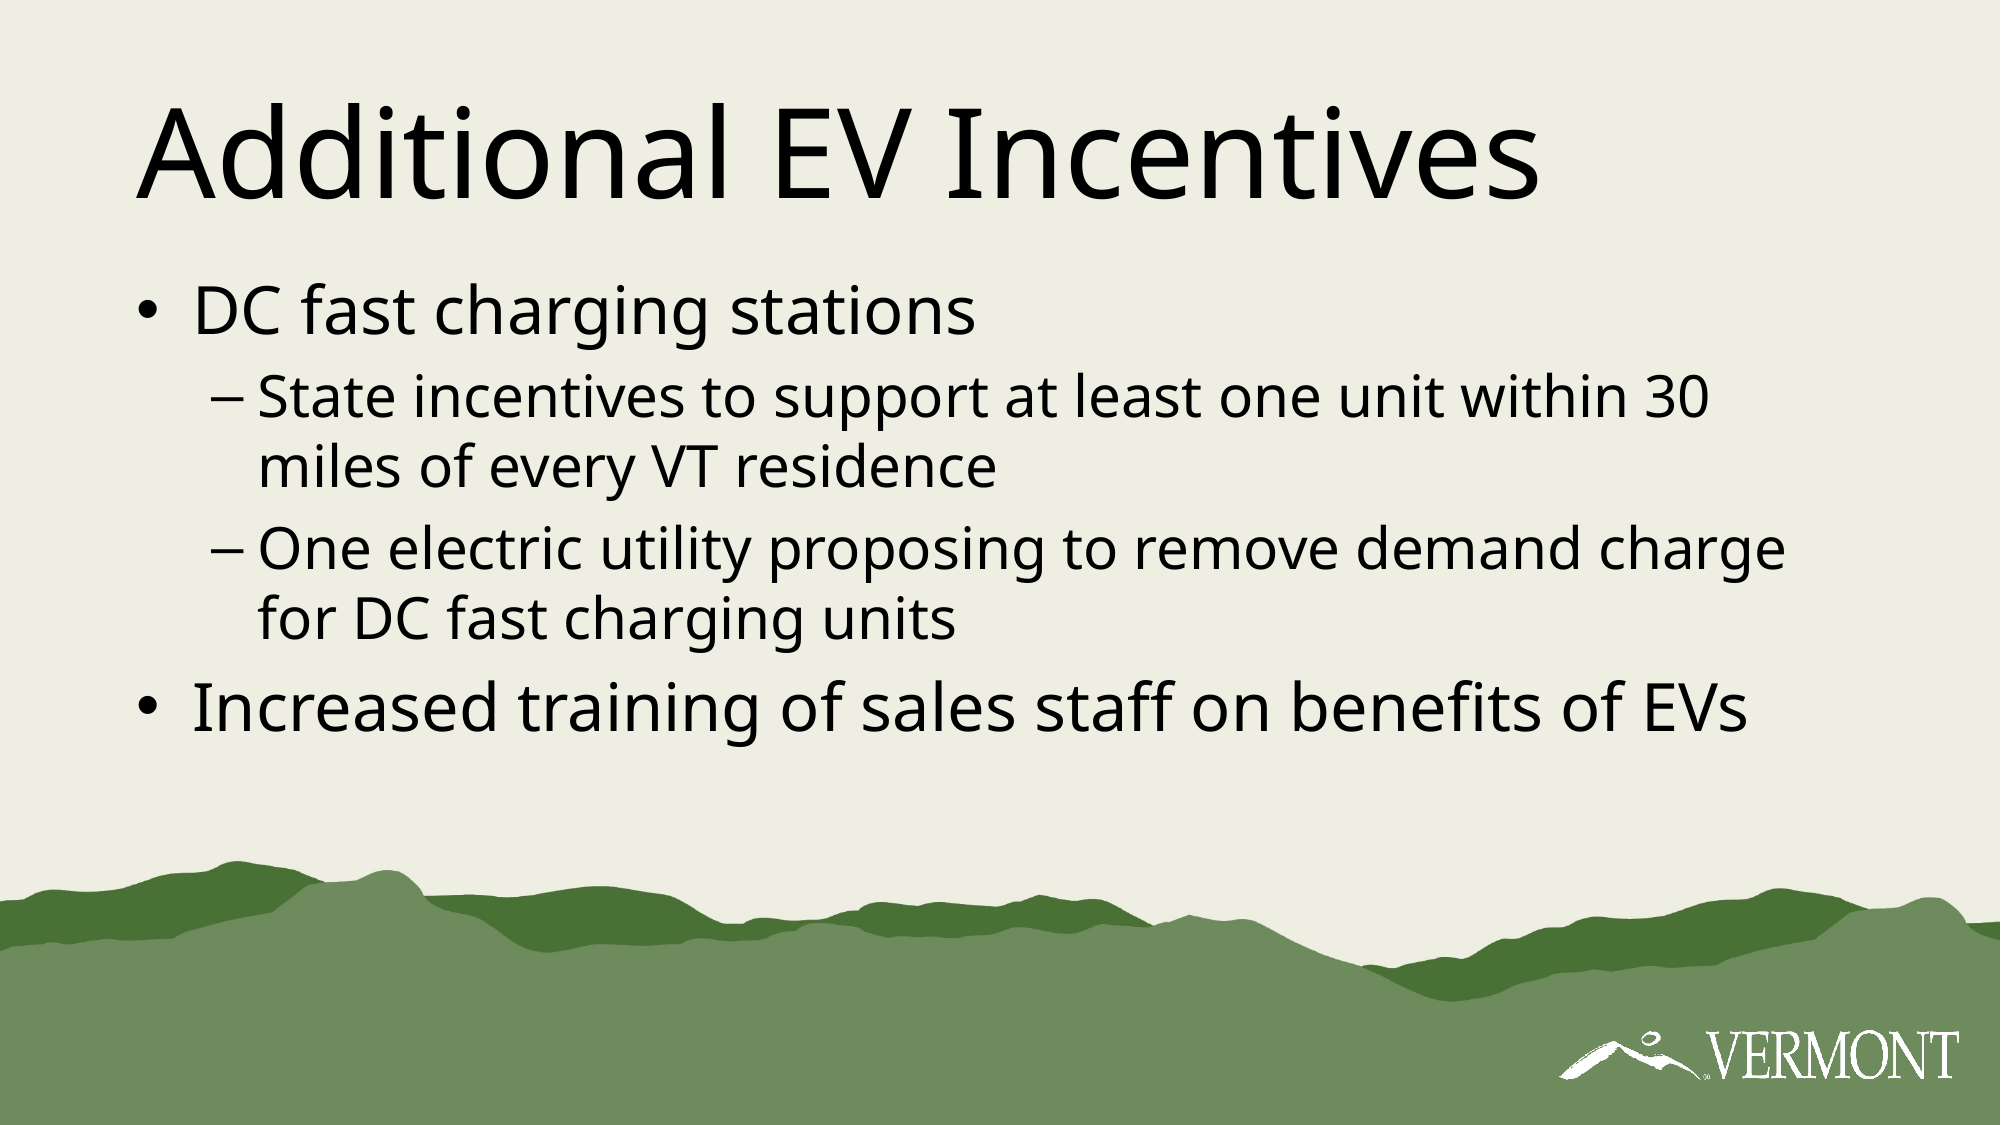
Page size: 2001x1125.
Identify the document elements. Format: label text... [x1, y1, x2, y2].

title Additional EV Incentives [121, 78, 1880, 220]
list DC fast charging stations State incentives to support at least one unit within 30 miles of every VT residence One electric utility proposing to remove demand charge for DC fast charging units Increased training of sales staff on benefits of EVs [121, 260, 1879, 844]
picture [0, 0, 2000, 1125]
